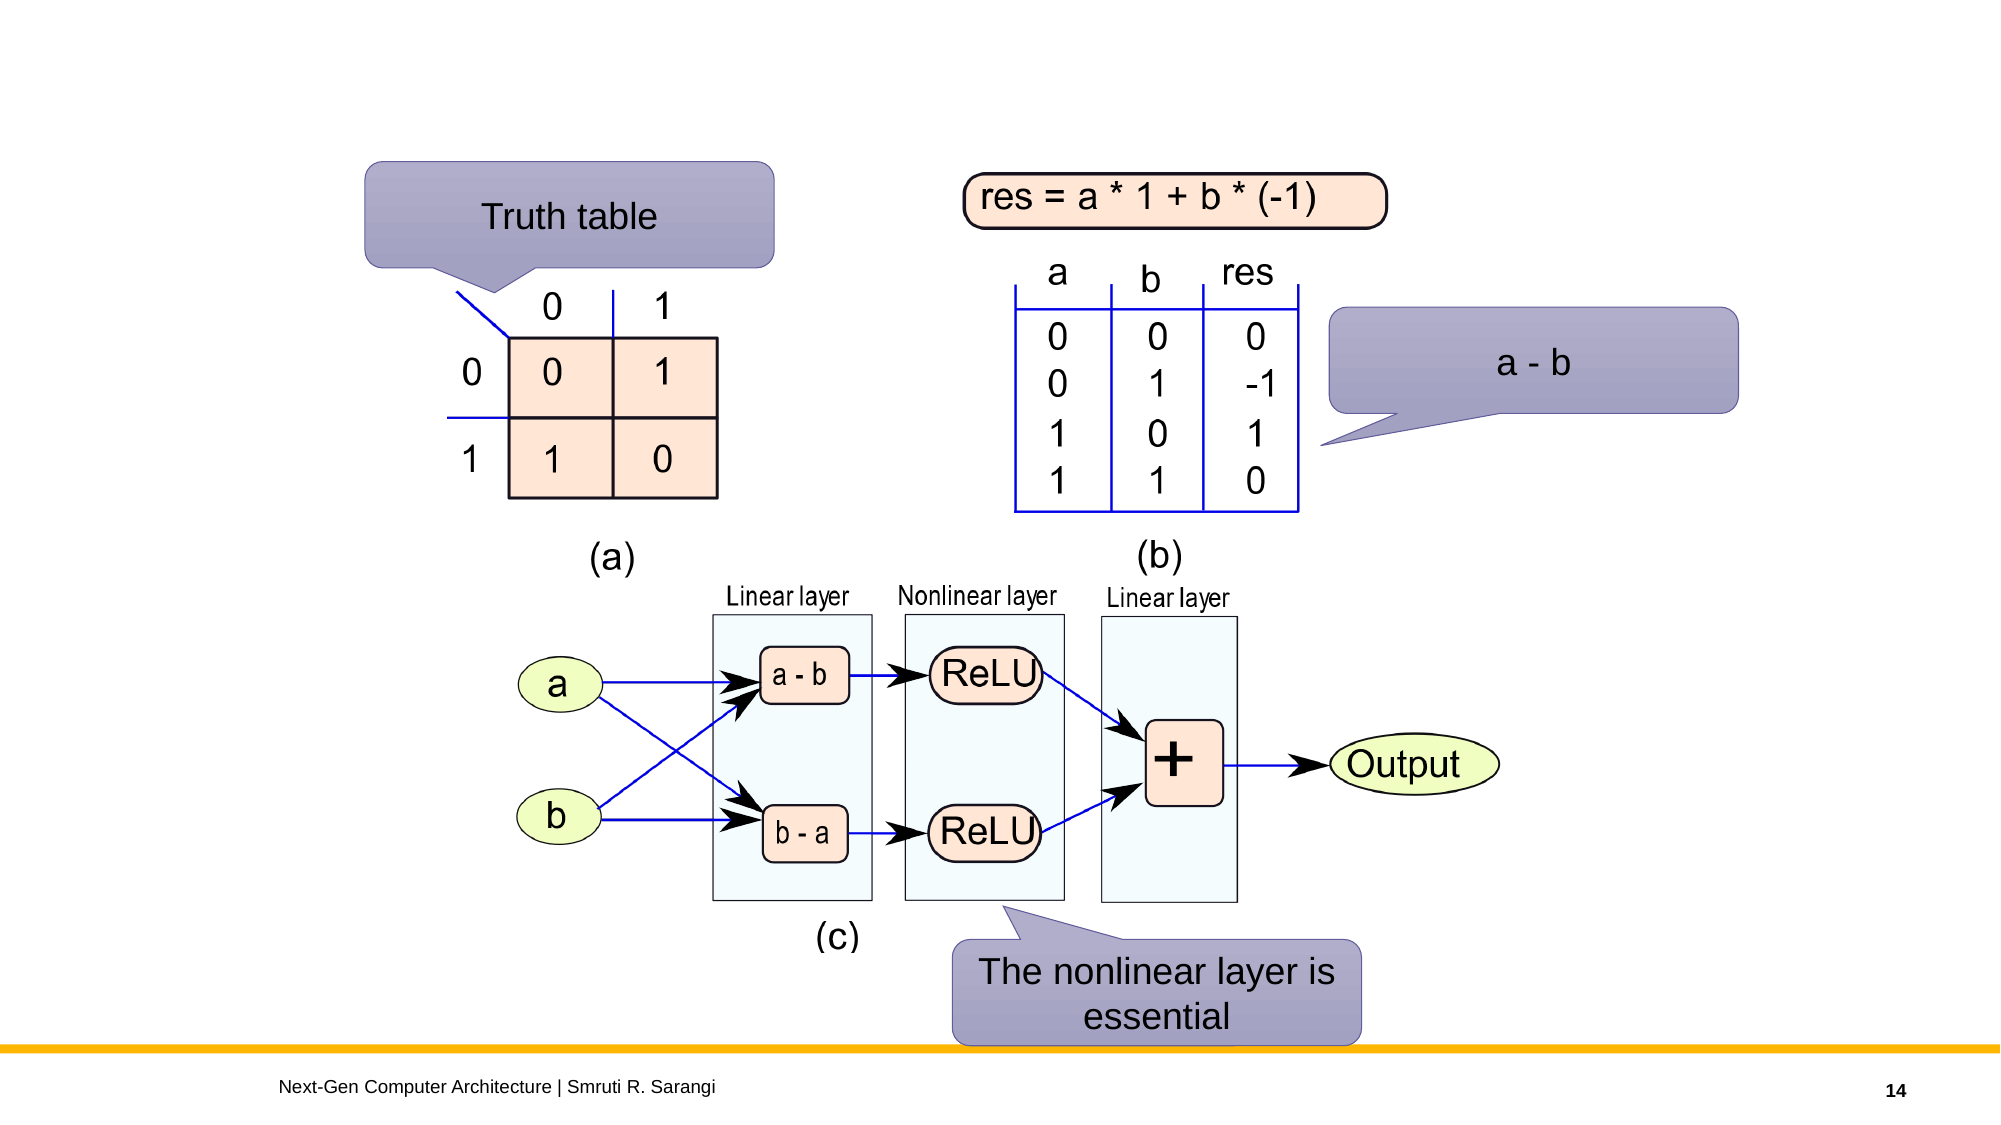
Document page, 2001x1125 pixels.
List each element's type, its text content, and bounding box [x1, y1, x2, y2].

footer Next-Gen Computer Architecture | Smruti R. Sarangi [263, 1067, 1464, 1105]
slide_number 14 [1711, 1071, 1922, 1109]
text_box a - b [1501, 306, 1740, 414]
text_box The nonlinear layer is essential [951, 953, 1363, 1047]
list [447, 172, 1501, 953]
text_box Truth table [364, 161, 774, 275]
